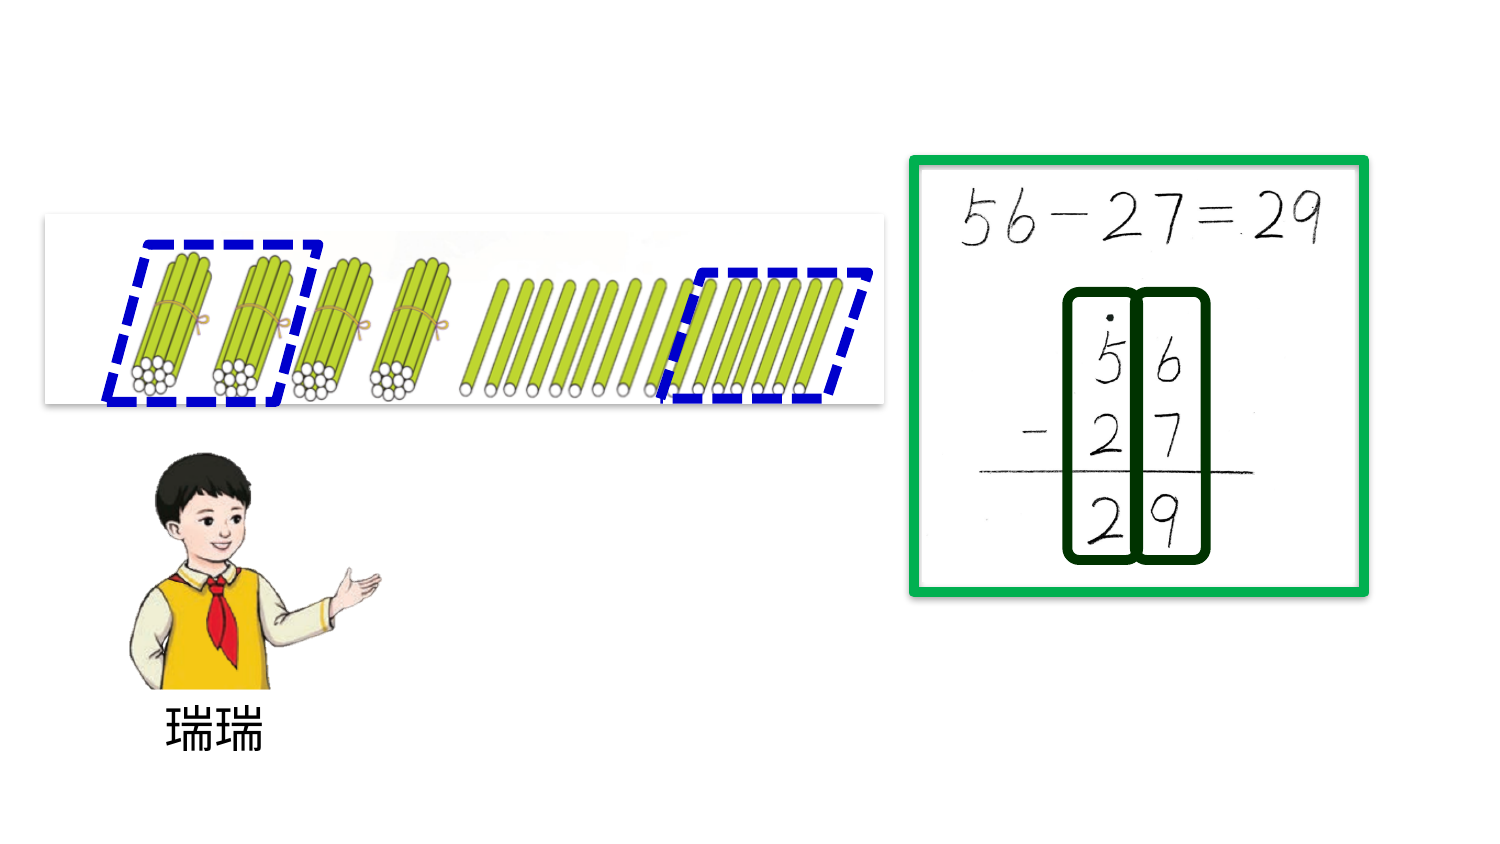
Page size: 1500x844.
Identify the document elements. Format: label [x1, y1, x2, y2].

text_box [96, 432, 387, 772]
text_box [913, 159, 1365, 593]
text_box [45, 214, 884, 404]
picture [96, 231, 884, 403]
